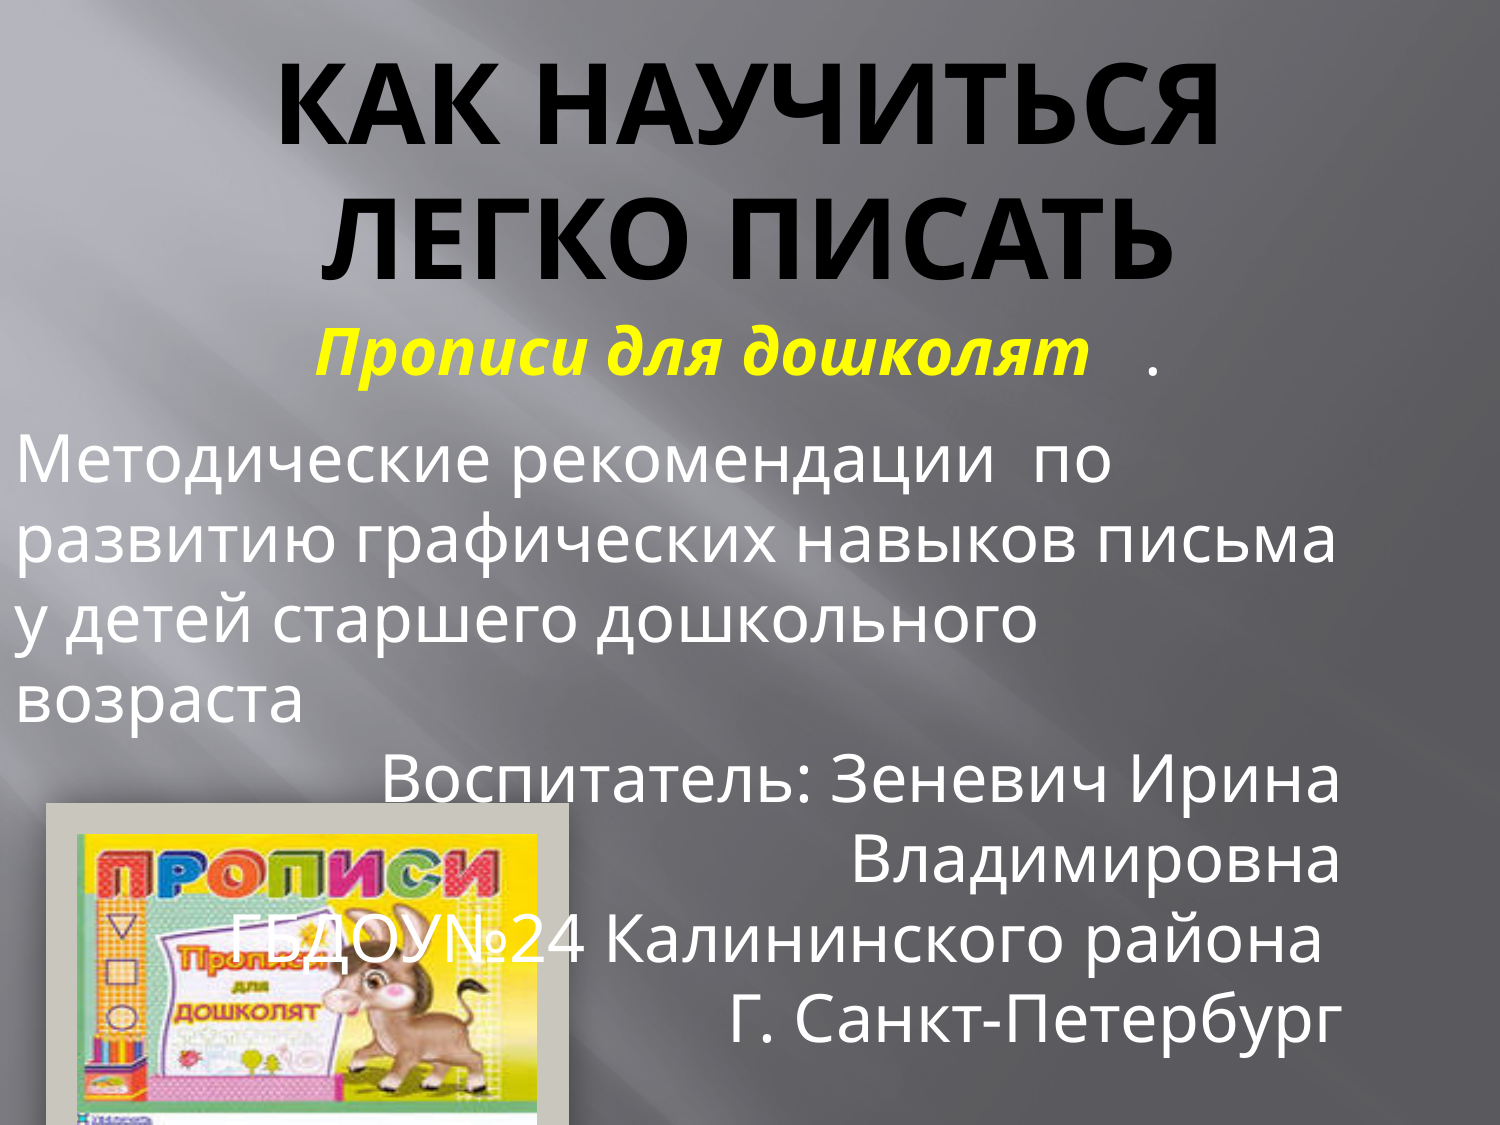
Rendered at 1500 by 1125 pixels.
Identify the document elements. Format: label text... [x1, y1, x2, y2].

text_box Методические рекомендации по развитию графических навыков письма у детей старшего дошкольного возраста Воспитатель: Зеневич Ирина Владимировна ГБДОУ№24 Калининского района Г. Санкт-Петербург [0, 408, 1359, 1064]
title Как научиться легко писать [112, 0, 1388, 302]
picture [76, 833, 538, 1125]
subtitle Прописи для дошколят . [76, 302, 1400, 445]
